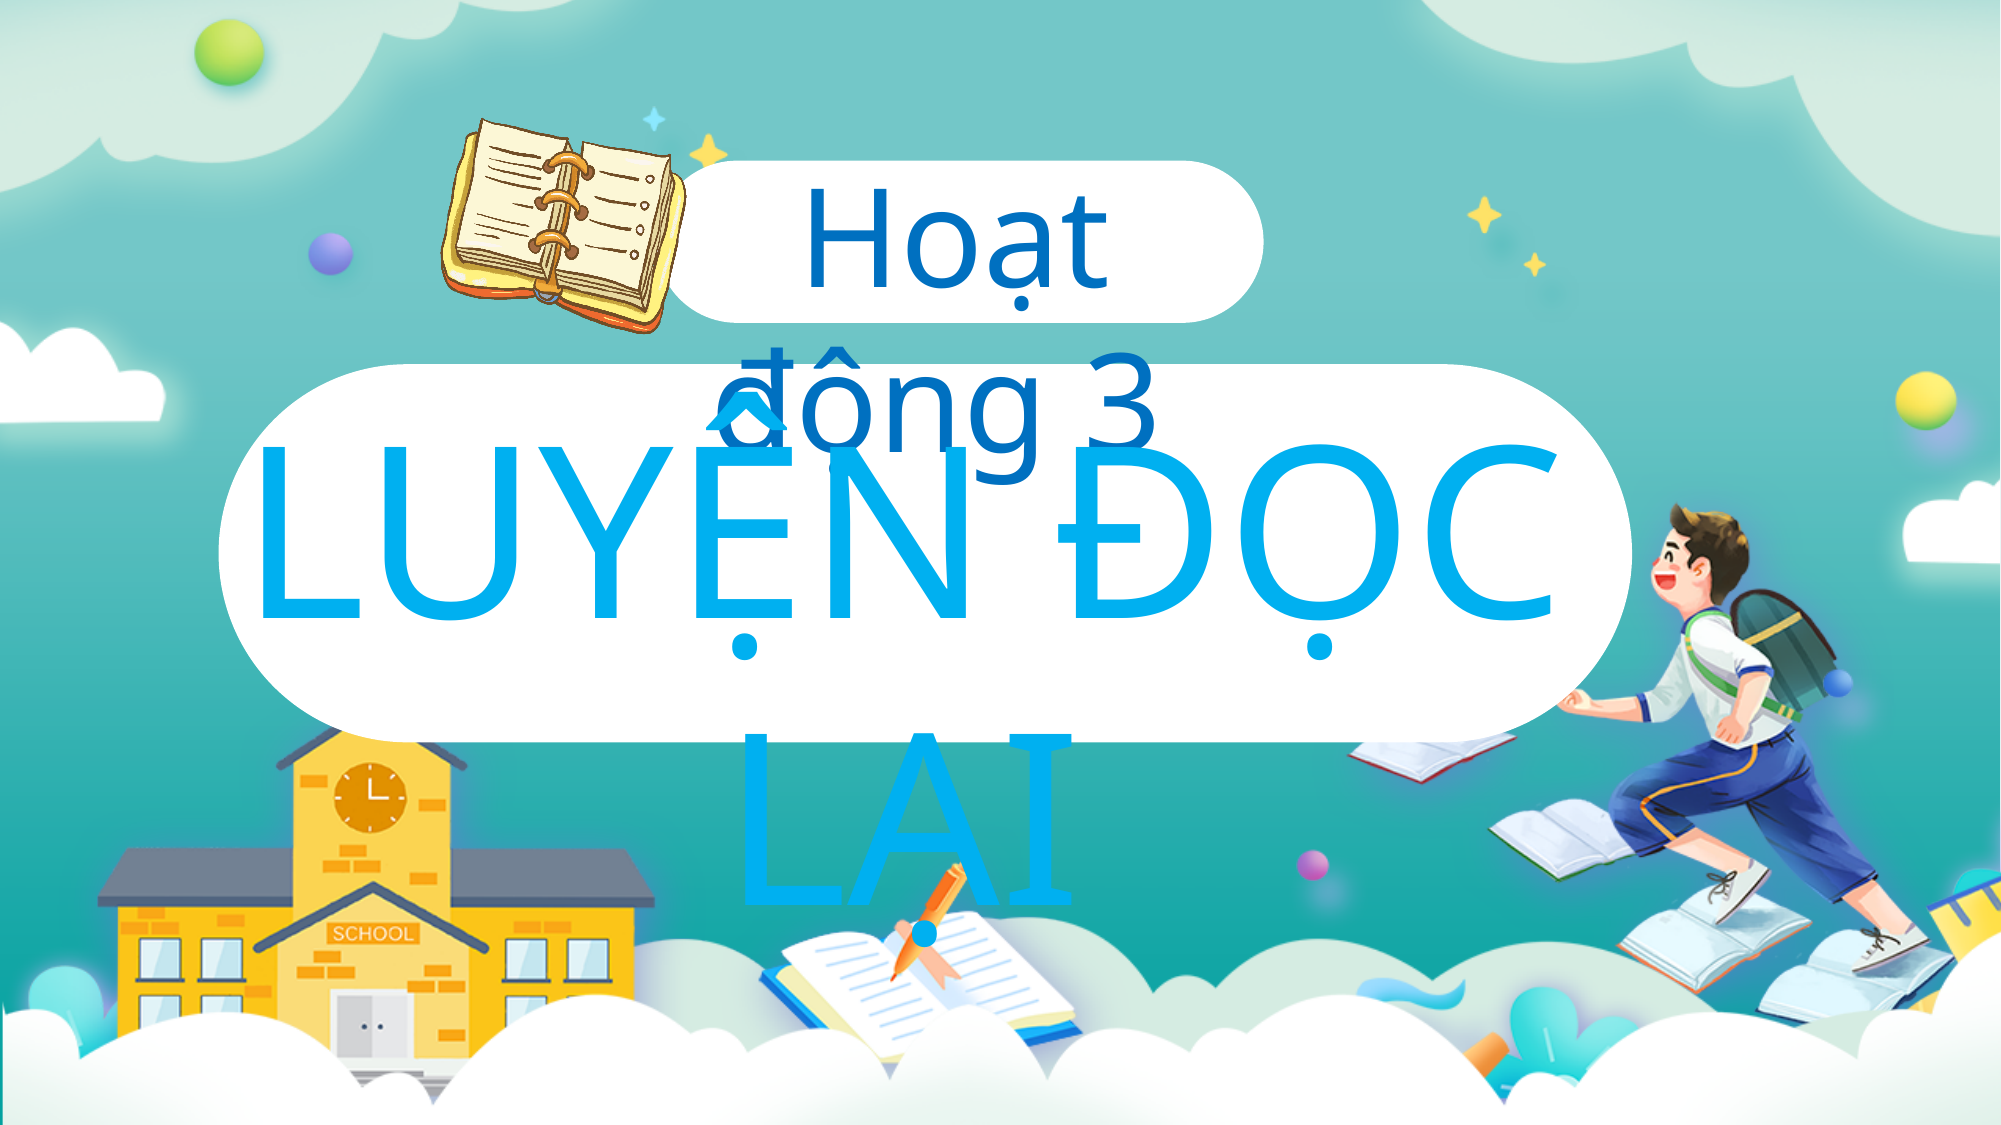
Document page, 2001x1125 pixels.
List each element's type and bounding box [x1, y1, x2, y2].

picture [0, 0, 2001, 1125]
text_box [421, 71, 1264, 380]
